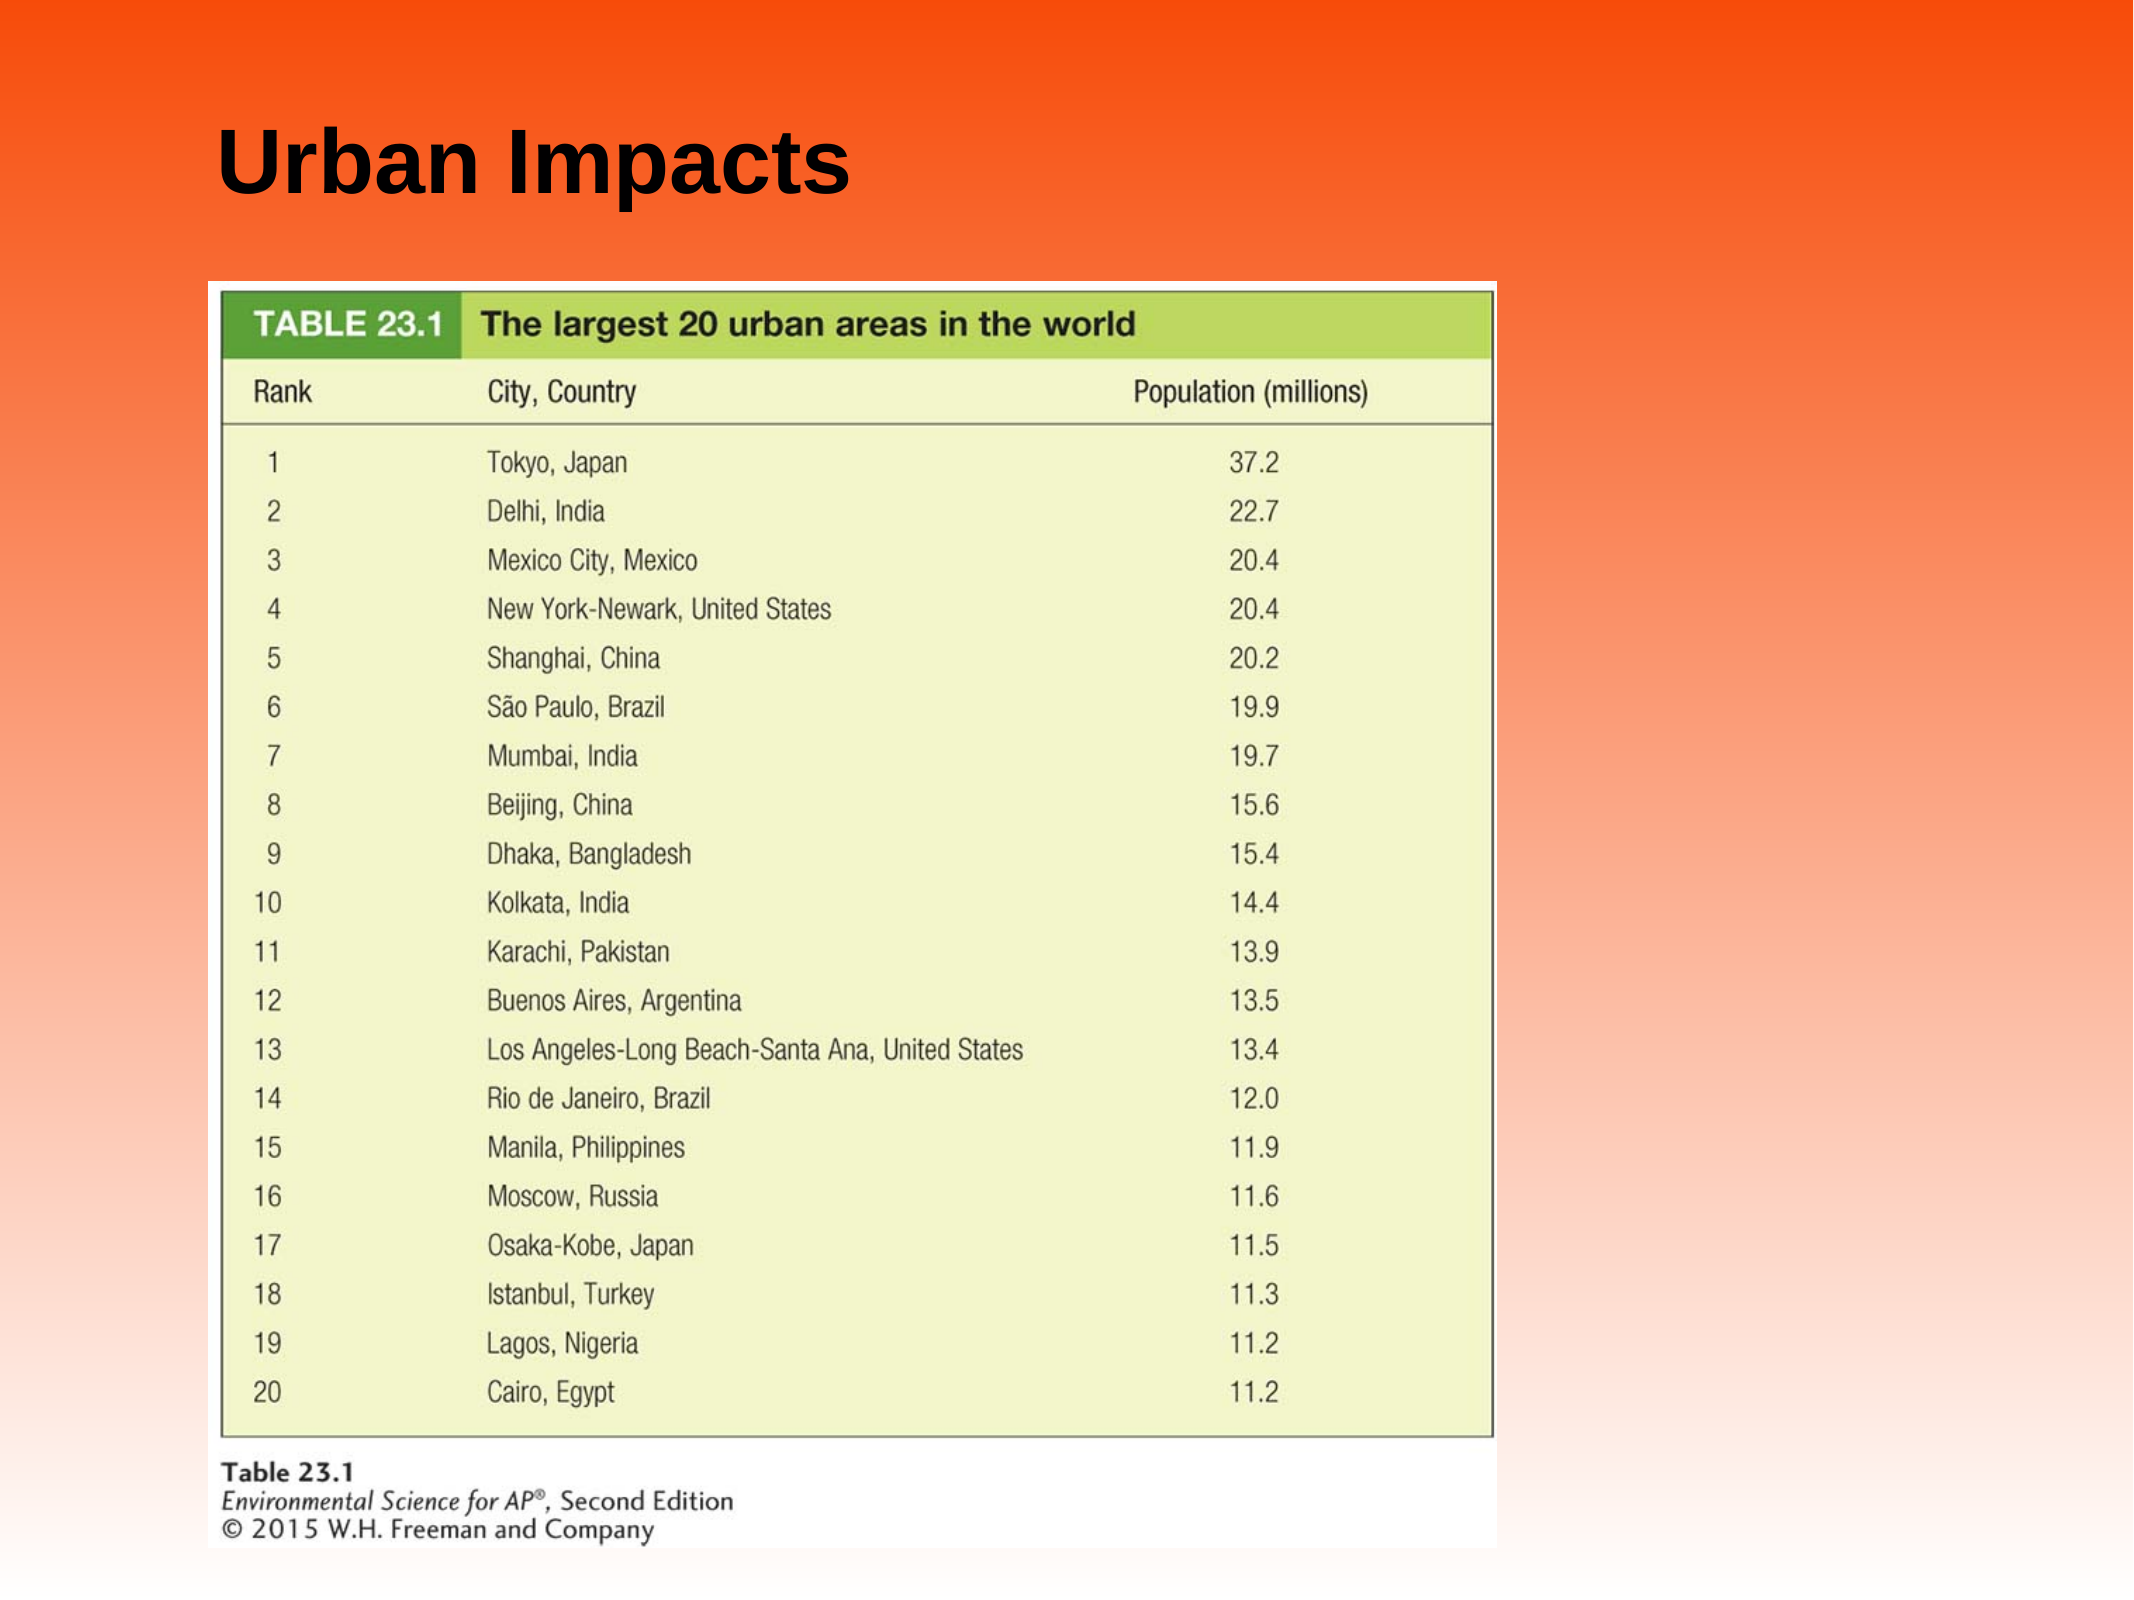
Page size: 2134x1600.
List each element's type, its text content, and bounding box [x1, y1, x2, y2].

picture [208, 281, 1497, 1549]
title Urban Impacts [208, 9, 1925, 414]
